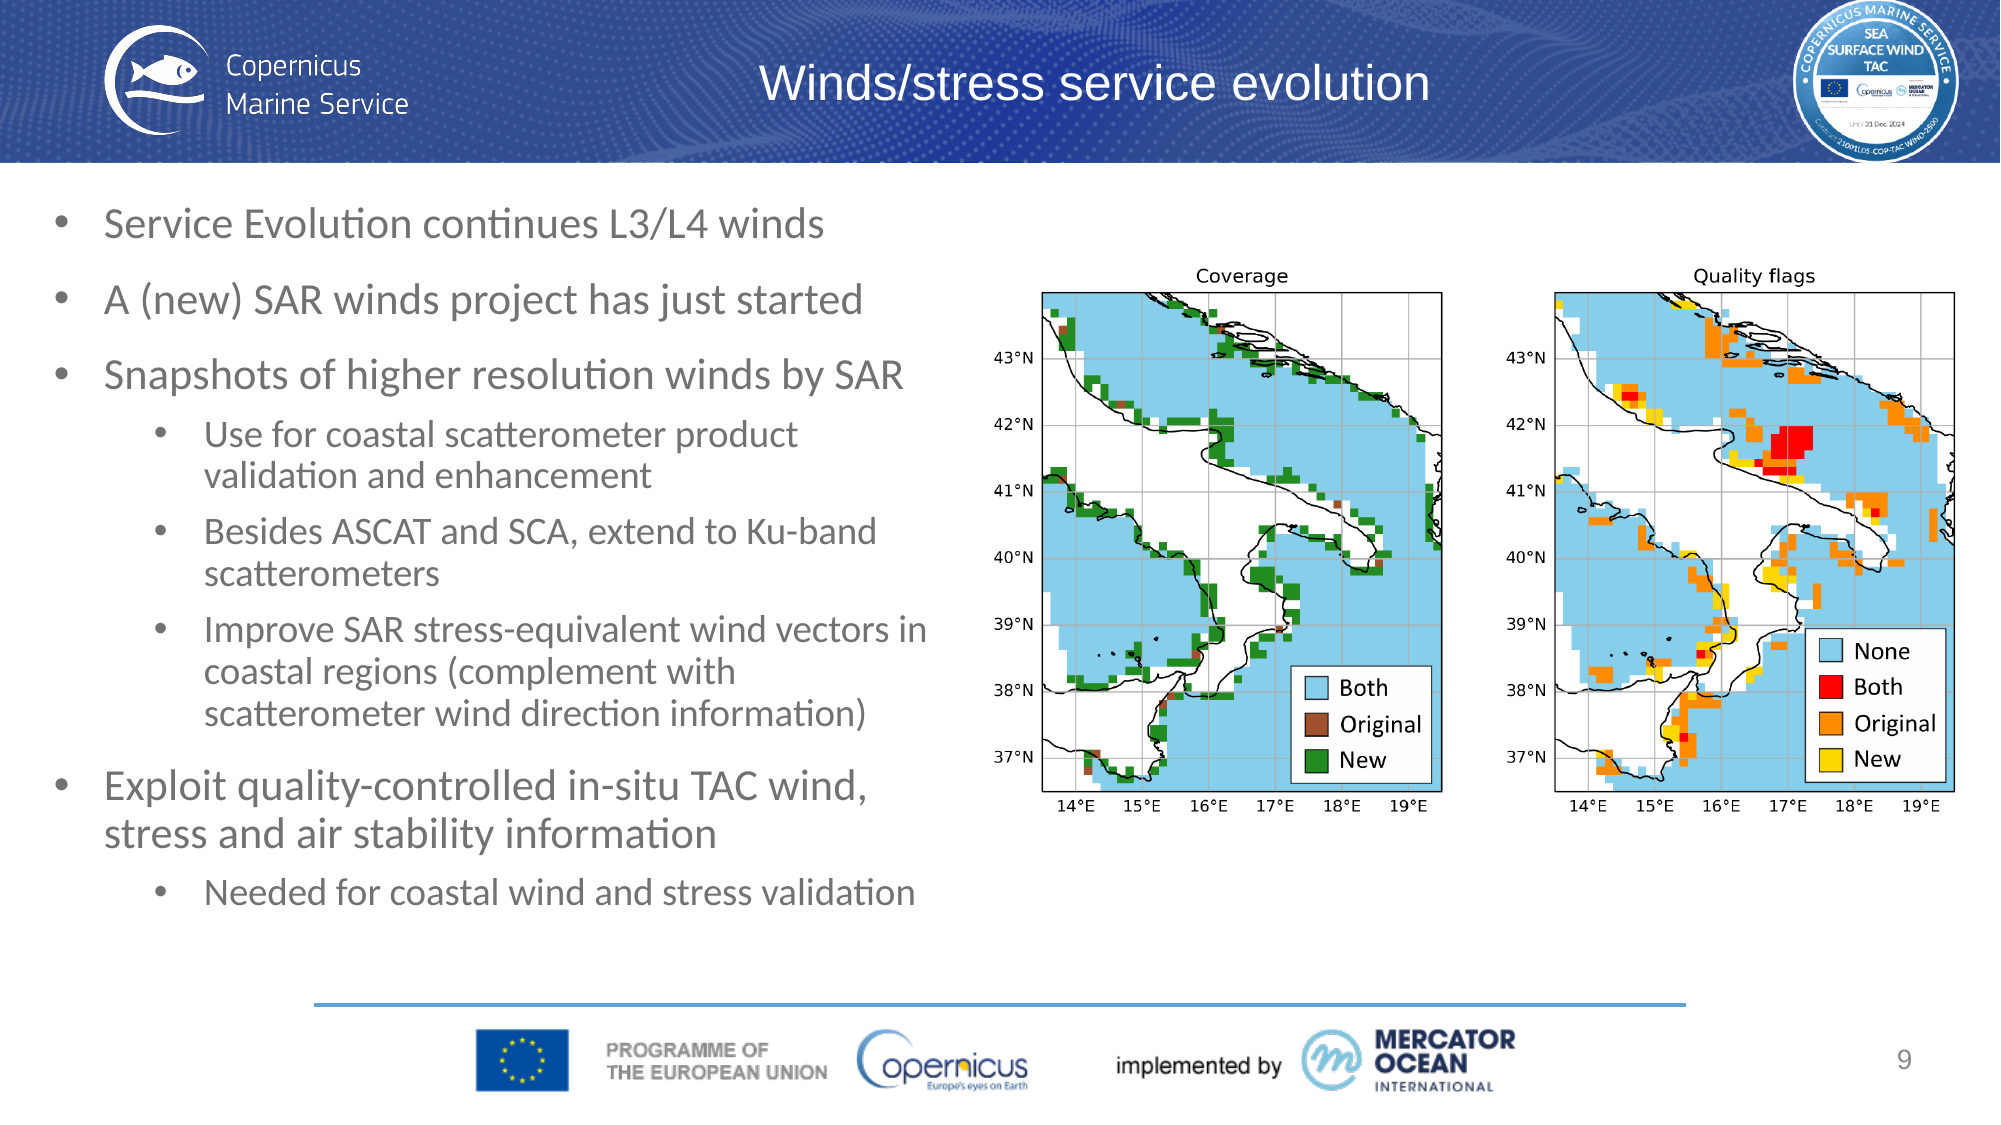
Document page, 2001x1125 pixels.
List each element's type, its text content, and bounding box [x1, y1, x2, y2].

slide_number 9 [1881, 1028, 1987, 1088]
text_box Service Evolution continues L3/L4 winds A (new) SAR winds project has just started Snapshots of higher resolution winds by SAR Use for coastal scatterometer product validation and enhancement Besides ASCAT and SCA, extend to Ku-band scatterometers Improve SAR stress-equivalent wind vectors in coastal regions (complement with scatterometer wind direction information) Exploit quality-controlled in-situ TAC wind, stress and air stability information Needed for coastal wind and stress validation [39, 192, 969, 988]
picture [102, 23, 410, 137]
picture [952, 251, 2000, 833]
picture [458, 1021, 1542, 1103]
picture [1790, 0, 1961, 166]
title Winds/stress service evolution [449, 14, 1741, 148]
